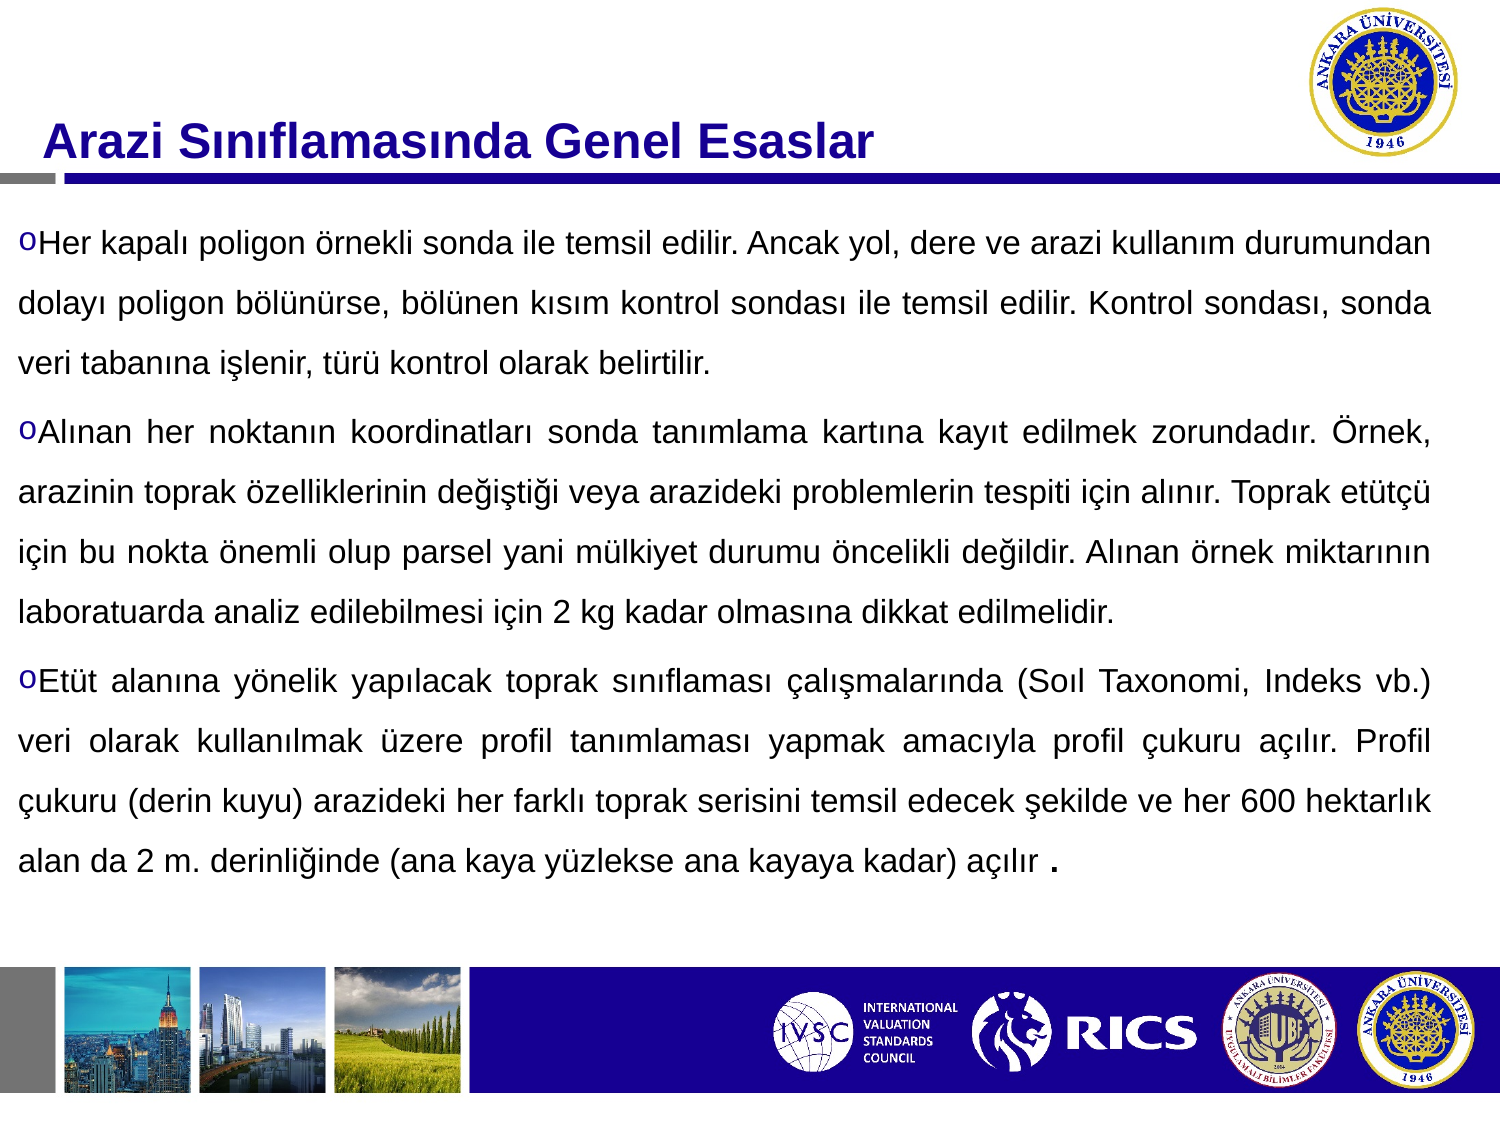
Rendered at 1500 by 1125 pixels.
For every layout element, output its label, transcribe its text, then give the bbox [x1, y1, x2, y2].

list Her kapalı poligon örnekli sonda ile temsil edilir. Ancak yol, dere ve arazi kullanım durumundan dolayı poligon bölünürse, bölünen kısım kontrol sondası ile temsil edilir. Kontrol sondası, sonda veri tabanına işlenir, türü kontrol olarak belirtilir. Alınan her noktanın koordinatları sonda tanımlama kartına kayıt edilmek zorundadır. Örnek, arazinin toprak özelliklerinin değiştiği veya arazideki problemlerin tespiti için alınır. Toprak etütçü için bu nokta önemli olup parsel yani mülkiyet durumu öncelikli değildir. Alınan örnek miktarının laboratuarda analiz edilebilmesi için 2 kg kadar olmasına dikkat edilmelidir. Etüt alanına yönelik yapılacak toprak sınıflaması çalışmalarında (Soıl Taxonomi, Indeks vb.) veri olarak kullanılmak üzere profil tanımlaması yapmak amacıyla profil çukuru açılır. Profil çukuru (derin kuyu) arazideki her farklı toprak serisini temsil edecek şekilde ve her 600 hektarlık alan da 2 m. derinliğinde (ana kaya yüzlekse ana kayaya kadar) açılır . [3, 194, 1449, 902]
picture [0, 0, 1500, 1125]
text_box Arazi Sınıflamasında Genel Esaslar [27, 107, 1425, 156]
